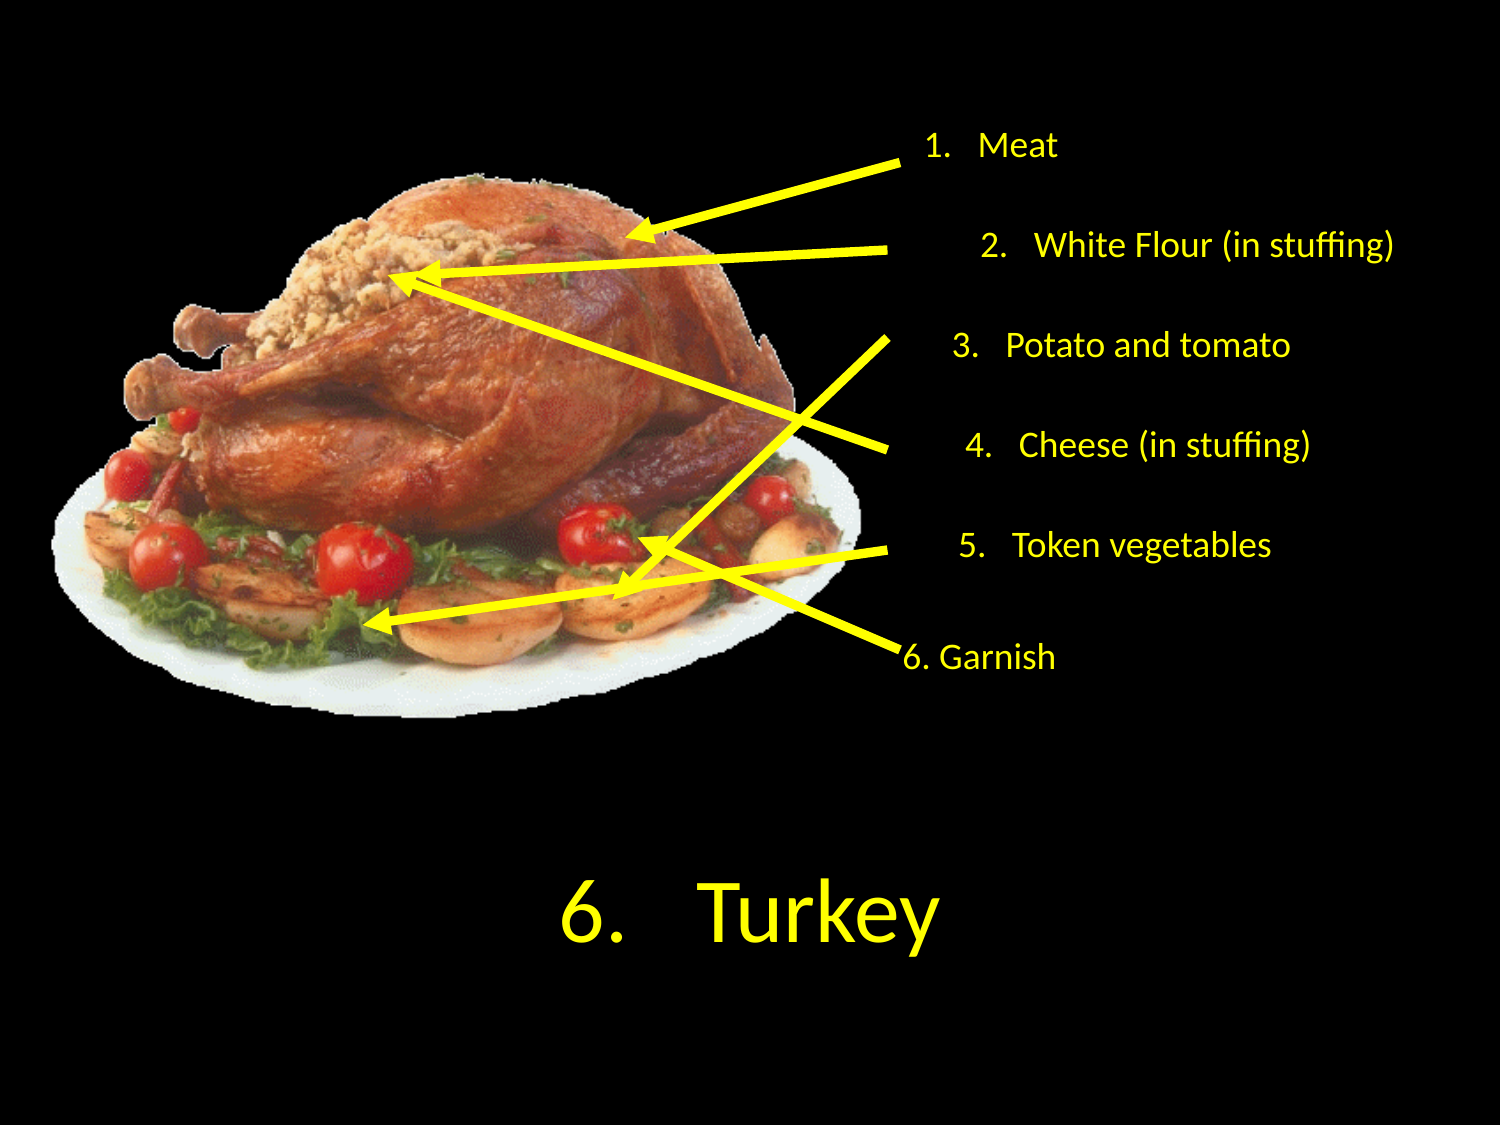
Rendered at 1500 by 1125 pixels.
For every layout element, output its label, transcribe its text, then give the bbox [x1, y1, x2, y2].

text_box 1. Meat [909, 112, 1074, 173]
title 6. Turkey [112, 812, 1388, 1000]
picture [49, 169, 863, 720]
text_box 2. White Flour (in stuffing) [965, 212, 1411, 273]
text_box 5. Token vegetables [943, 512, 1288, 573]
text_box 4. Cheese (in stuffing) [950, 412, 1327, 473]
text_box 6. Garnish [887, 624, 1238, 685]
text_box 3. Potato and tomato [936, 312, 1307, 373]
